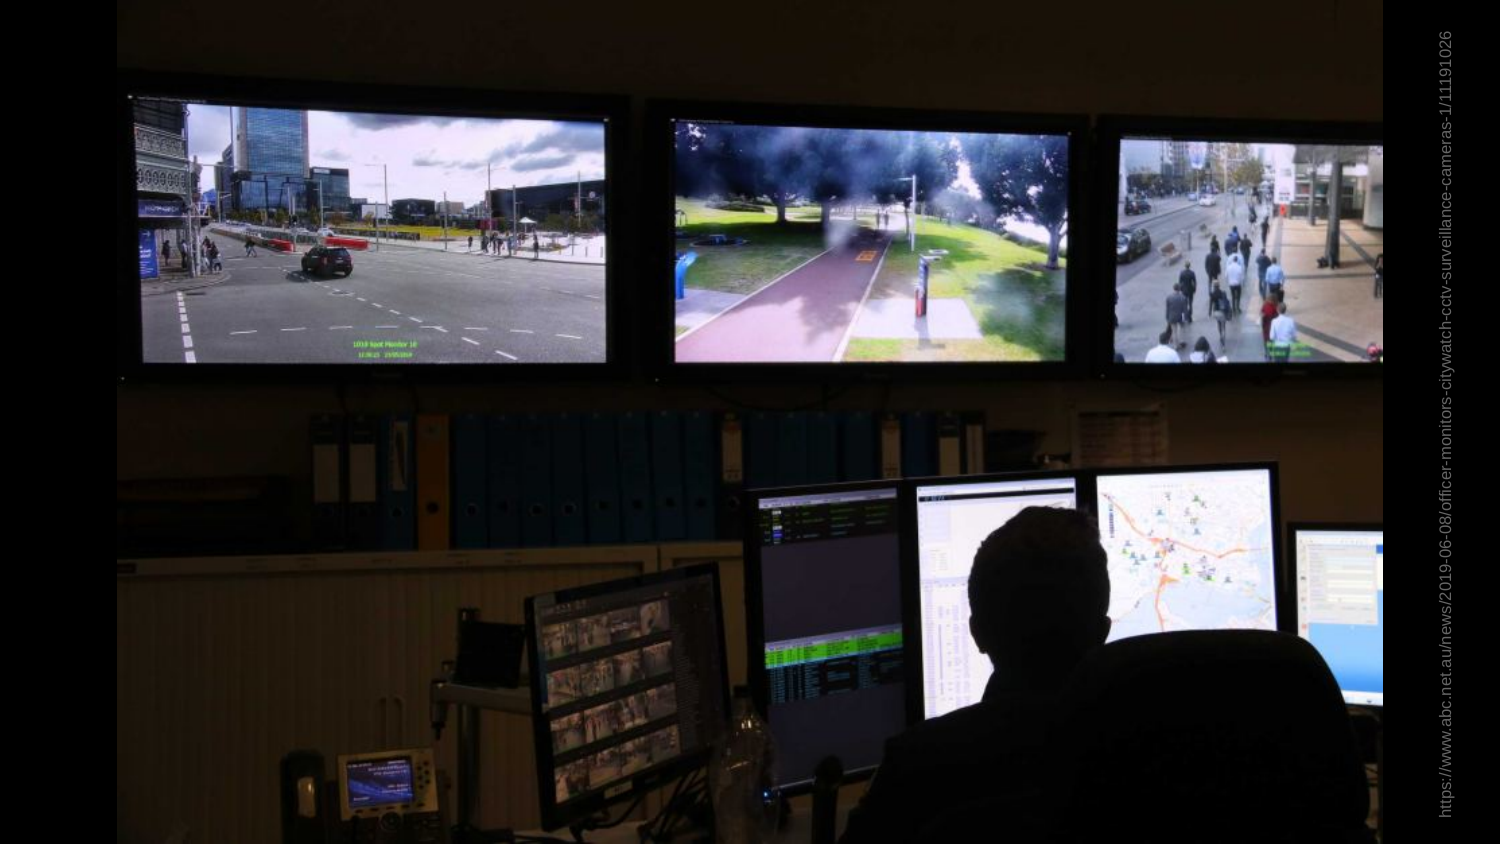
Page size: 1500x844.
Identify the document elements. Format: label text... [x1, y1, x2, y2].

text_box https://www.abc.net.au/news/2019-06-08/officer-monitors-citywatch-cctv-surveillance-cameras-1/11191026 [1419, 10, 1479, 834]
picture [117, 0, 1383, 844]
